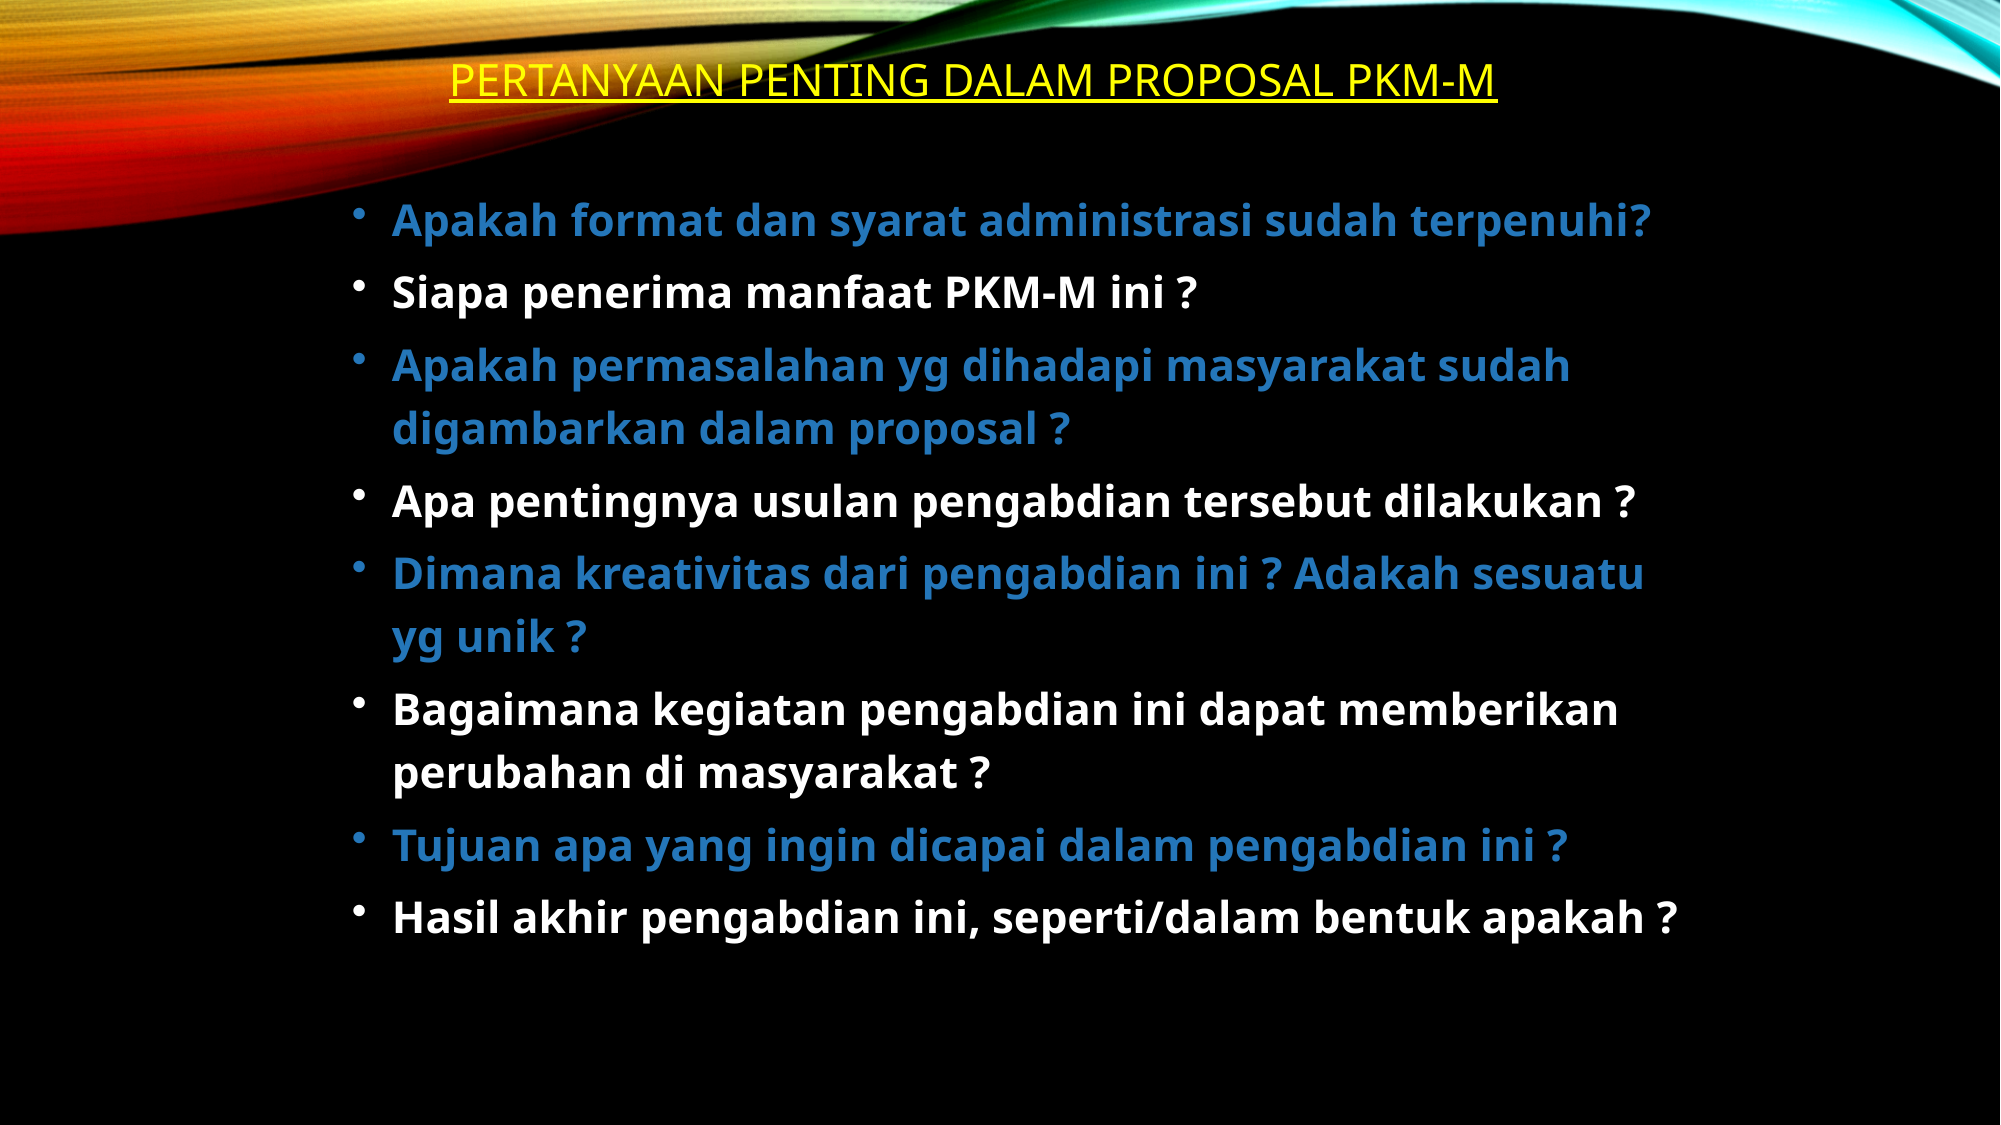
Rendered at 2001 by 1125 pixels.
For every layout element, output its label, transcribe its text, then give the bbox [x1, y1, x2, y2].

picture [0, 0, 2000, 237]
list Apakah format dan syarat administrasi sudah terpenuhi? Siapa penerima manfaat PKM-M ini ? Apakah permasalahan yg dihadapi masyarakat sudah digambarkan dalam proposal ? Apa pentingnya usulan pengabdian tersebut dilakukan ? Dimana kreativitas dari pengabdian ini ? Adakah sesuatu yg unik ? Bagaimana kegiatan pengabdian ini dapat memberikan perubahan di masyarakat ? Tujuan apa yang ingin dicapai dalam pengabdian ini ? Hasil akhir pengabdian ini, seperti/dalam bentuk apakah ? [337, 174, 1700, 1088]
title Pertanyaan Penting dalam proposal PKM-M [362, 35, 1513, 128]
